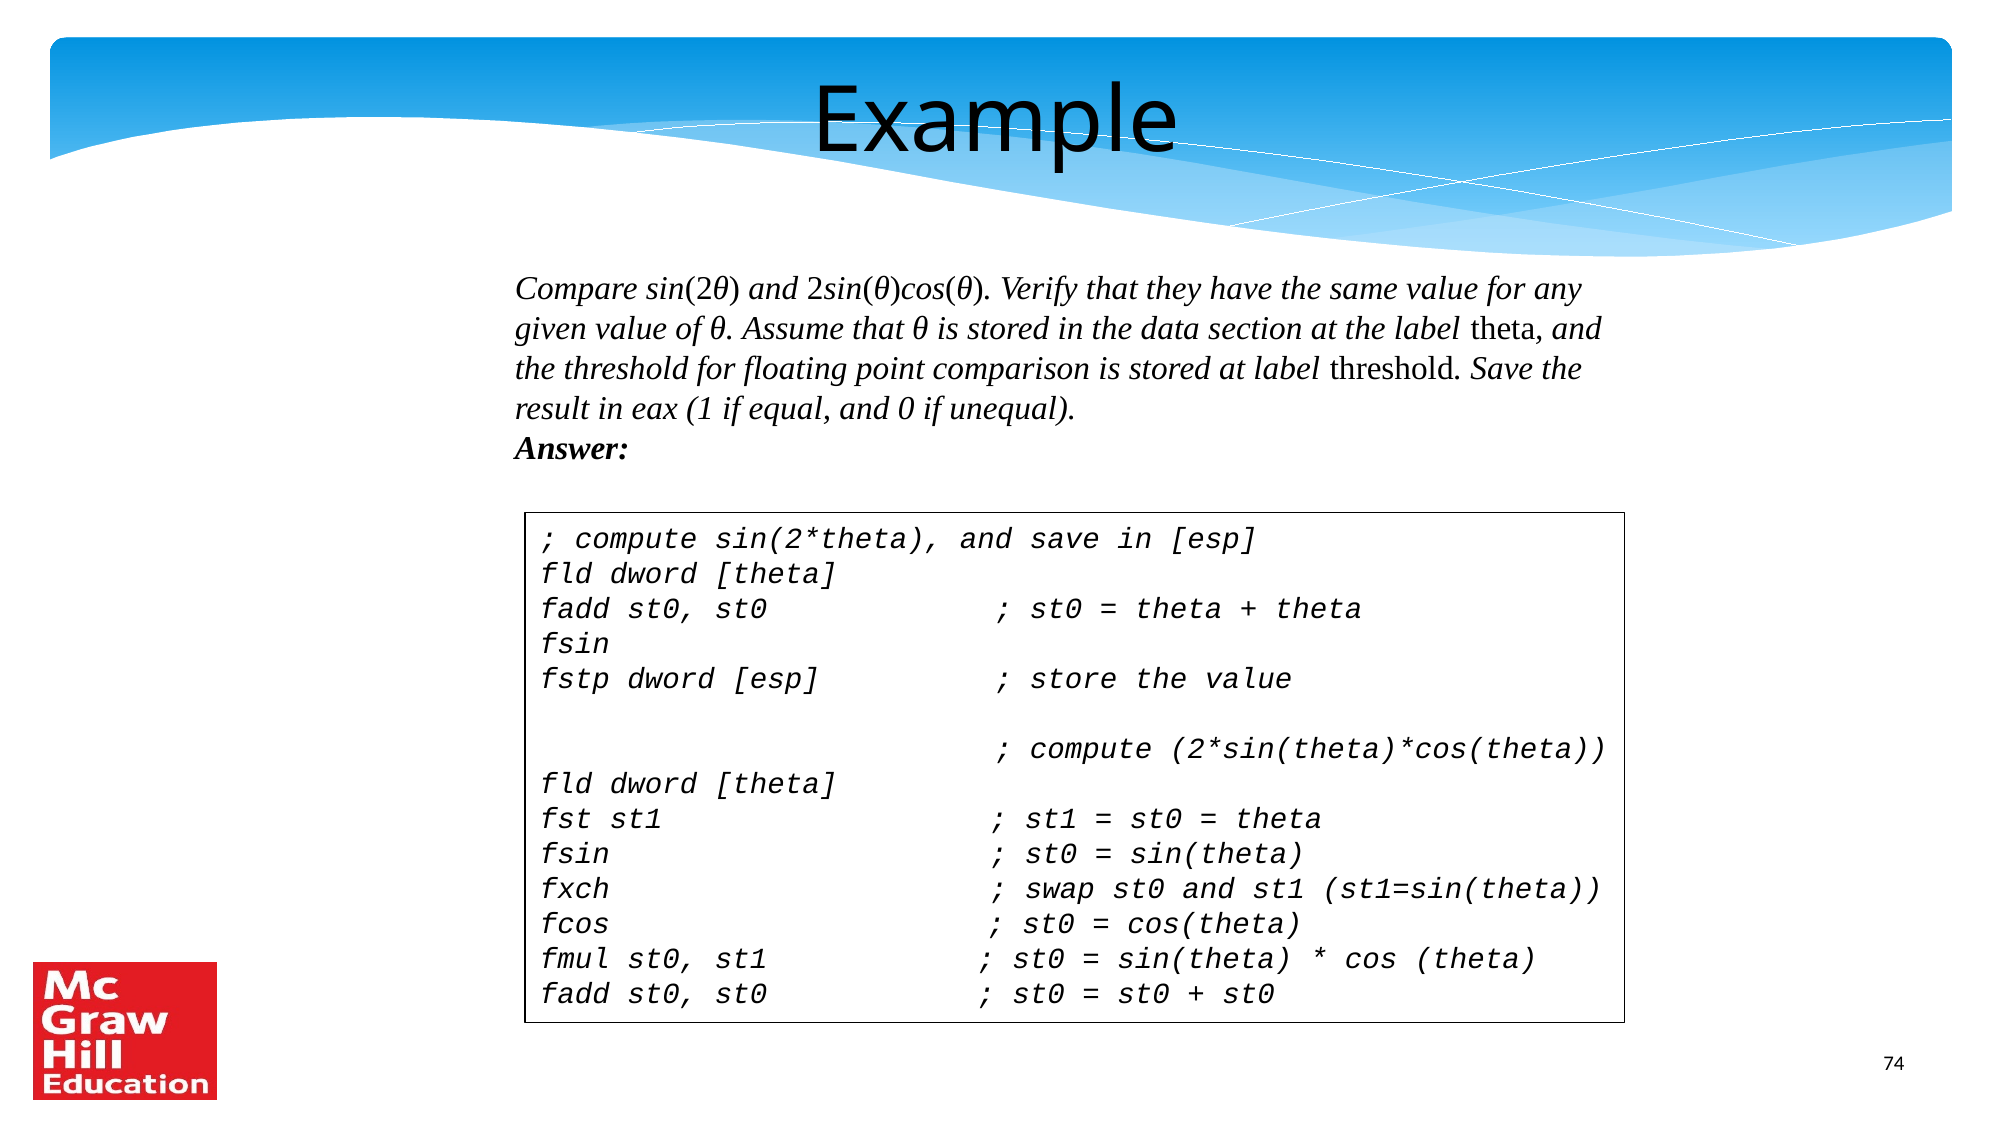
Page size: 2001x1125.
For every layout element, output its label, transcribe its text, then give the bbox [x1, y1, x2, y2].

text_box Compare sin(2θ) and 2sin(θ)cos(θ). Verify that they have the same value for any given value of θ. Assume that θ is stored in the data section at the label theta, and the threshold for floating point comparison is stored at label threshold. Save the result in eax (1 if equal, and 0 if unequal). Answer: [500, 259, 1663, 474]
text_box ; compute sin(2*theta), and save in [esp] fld dword [theta] fadd st0, st0 ; st0 = theta + theta fsin fstp dword [esp] ; store the value ; compute (2*sin(theta)*cos(theta)) fld dword [theta] fst st1 ; st1 = st0 = theta fsin ; st0 = sin(theta) fxch ; swap st0 and st1 (st1=sin(theta)) fcos ; st0 = cos(theta) fmul st0, st1 ; st0 = sin(theta) * cos (theta) fadd st0, st0 ; st0 = st0 + st0 [525, 512, 1625, 1017]
title Example [387, 37, 1605, 192]
picture [33, 962, 217, 1100]
text_box [524, 511, 1626, 1024]
